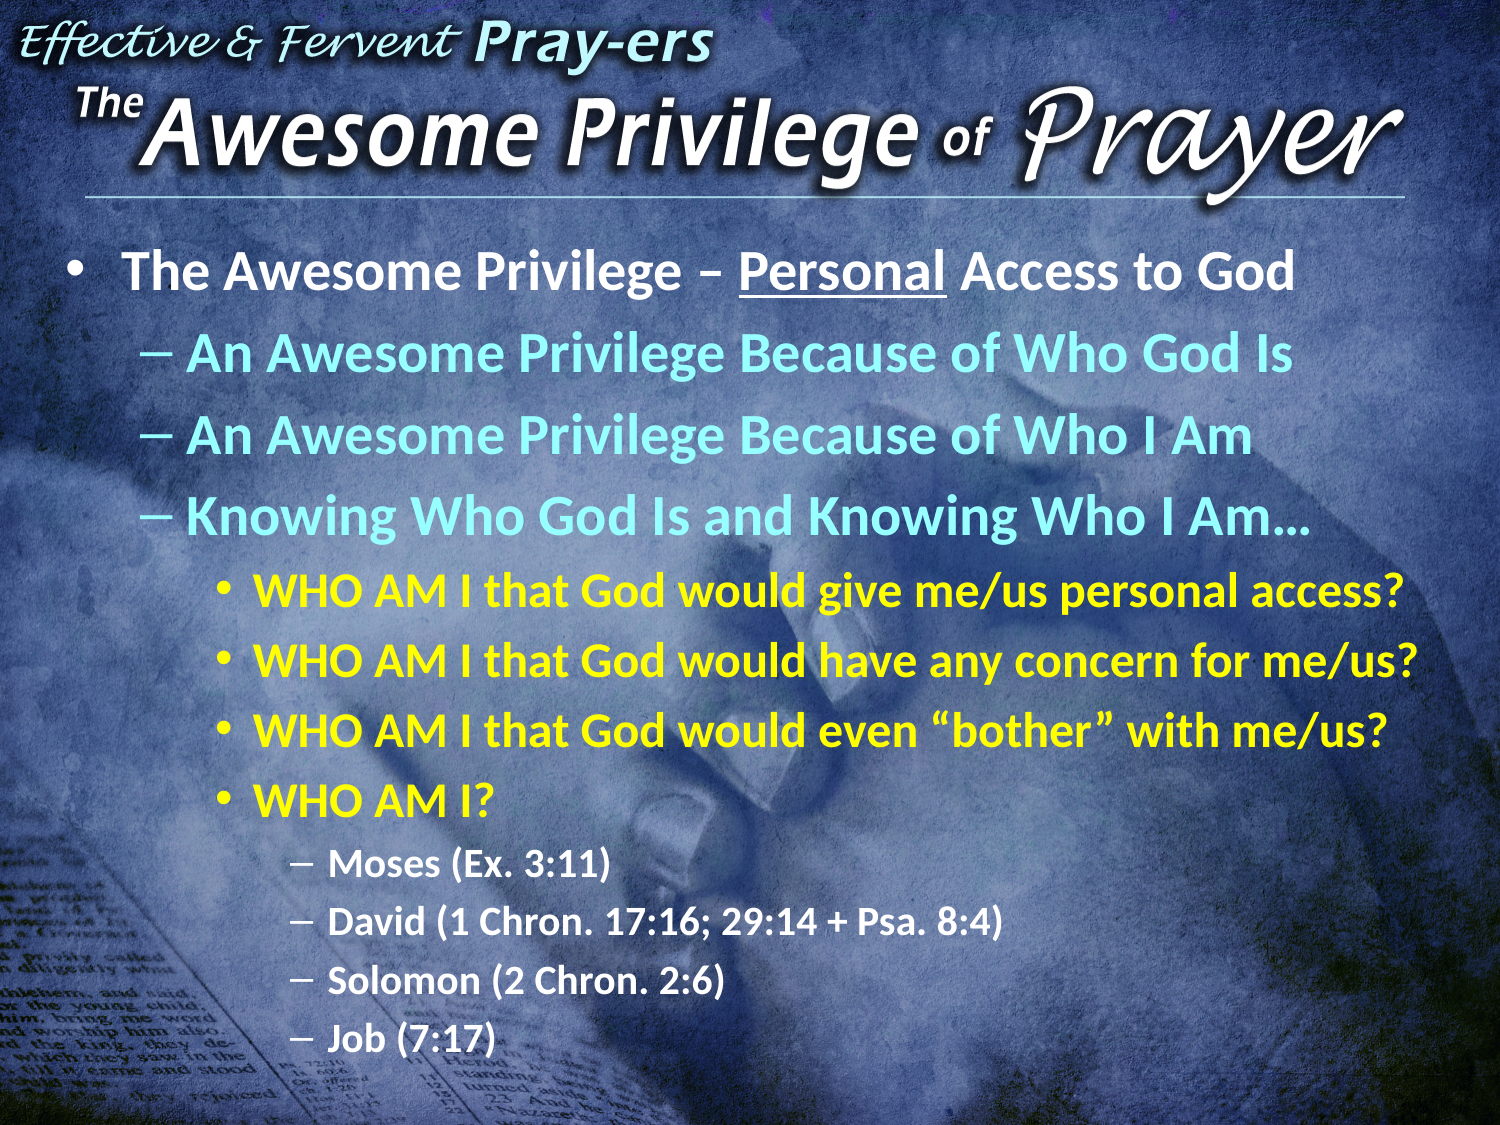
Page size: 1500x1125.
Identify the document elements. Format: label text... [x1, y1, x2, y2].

picture [0, 0, 1500, 1125]
list The Awesome Privilege – Personal Access to God An Awesome Privilege Because of Who God Is An Awesome Privilege Because of Who I Am Knowing Who God Is and Knowing Who I Am… WHO AM I that God would give me/us personal access? WHO AM I that God would have any concern for me/us? WHO AM I that God would even “bother” with me/us? WHO AM I? Moses (Ex. 3:11) David (1 Chron. 17:16; 29:14 + Psa. 8:4) Solomon (2 Chron. 2:6) Job (7:17) [50, 224, 1475, 1125]
